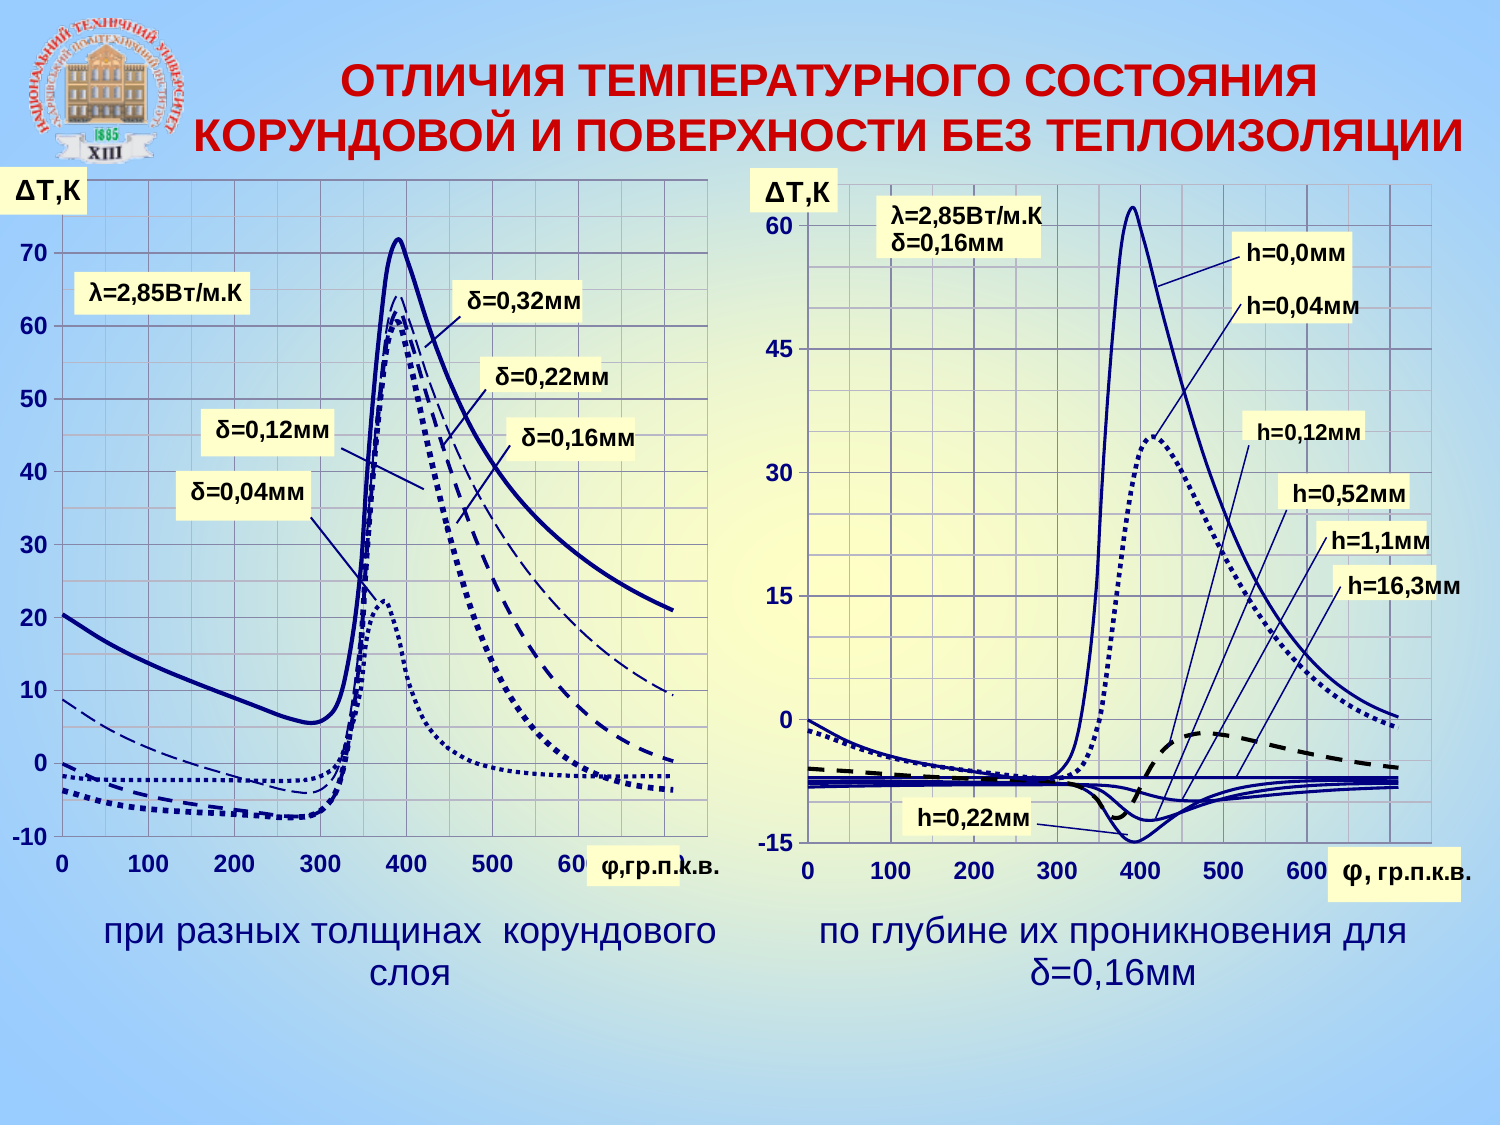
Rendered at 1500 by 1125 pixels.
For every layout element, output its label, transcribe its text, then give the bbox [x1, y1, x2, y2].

table_header по глубине их проникновения для δ=0,16мм [762, 910, 1465, 1043]
title ОТЛИЧИЯ ТЕМПЕРАТУРНОГО СОСТОЯНИЯ КОРУНДОВОЙ И ПОВЕРХНОСТИ БЕЗ ТЕПЛОИЗОЛЯЦИИ [188, 42, 1500, 174]
chart [0, 160, 720, 902]
picture [29, 17, 184, 164]
table_header при разных толщинах корундового слоя [59, 902, 762, 1043]
chart [749, 148, 1473, 903]
